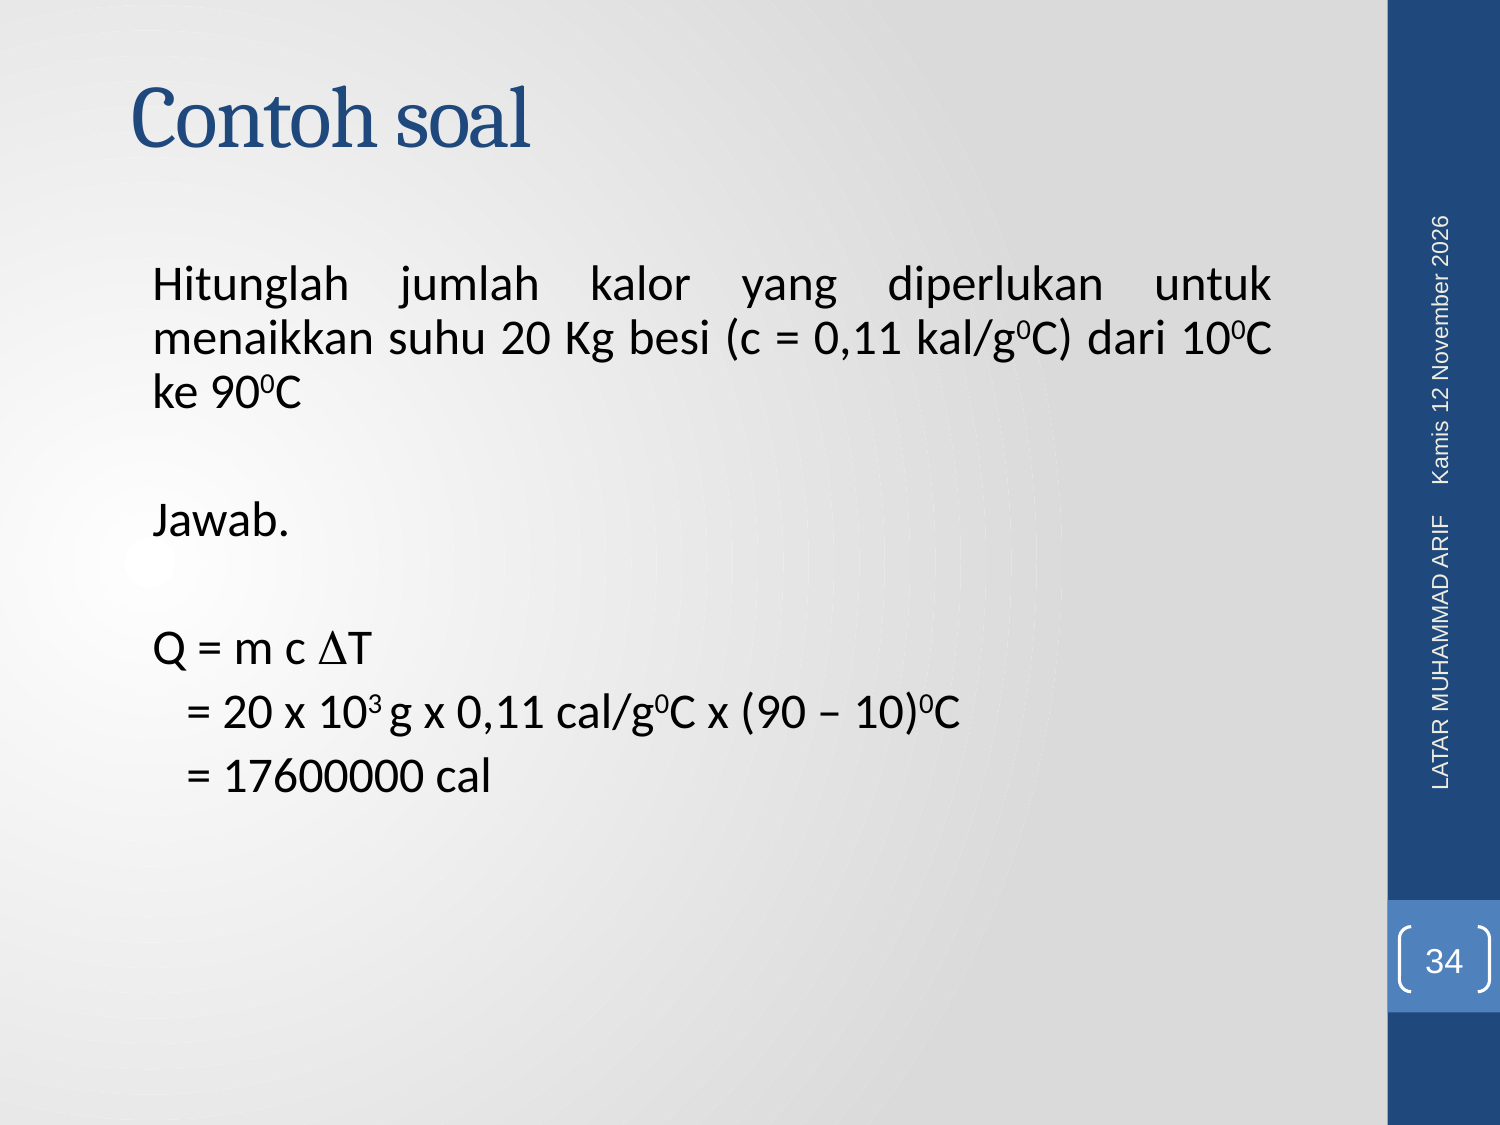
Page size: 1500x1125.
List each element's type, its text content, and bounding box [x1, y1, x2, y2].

title Contoh soal [116, 51, 838, 172]
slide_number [1408, 100, 1469, 500]
slide_number 34 [1397, 925, 1492, 994]
list Hitunglah jumlah kalor yang diperlukan untuk menaikkan suhu 20 Kg besi (c = 0,11 kal/g0C) dari 100C ke 900C Jawab. Q = m c T = 20 x 103 g x 0,11 cal/g0C x (90 – 10)0C = 17600000 cal [137, 249, 1288, 963]
footer LATAR MUHAMMAD ARIF [1408, 500, 1469, 889]
